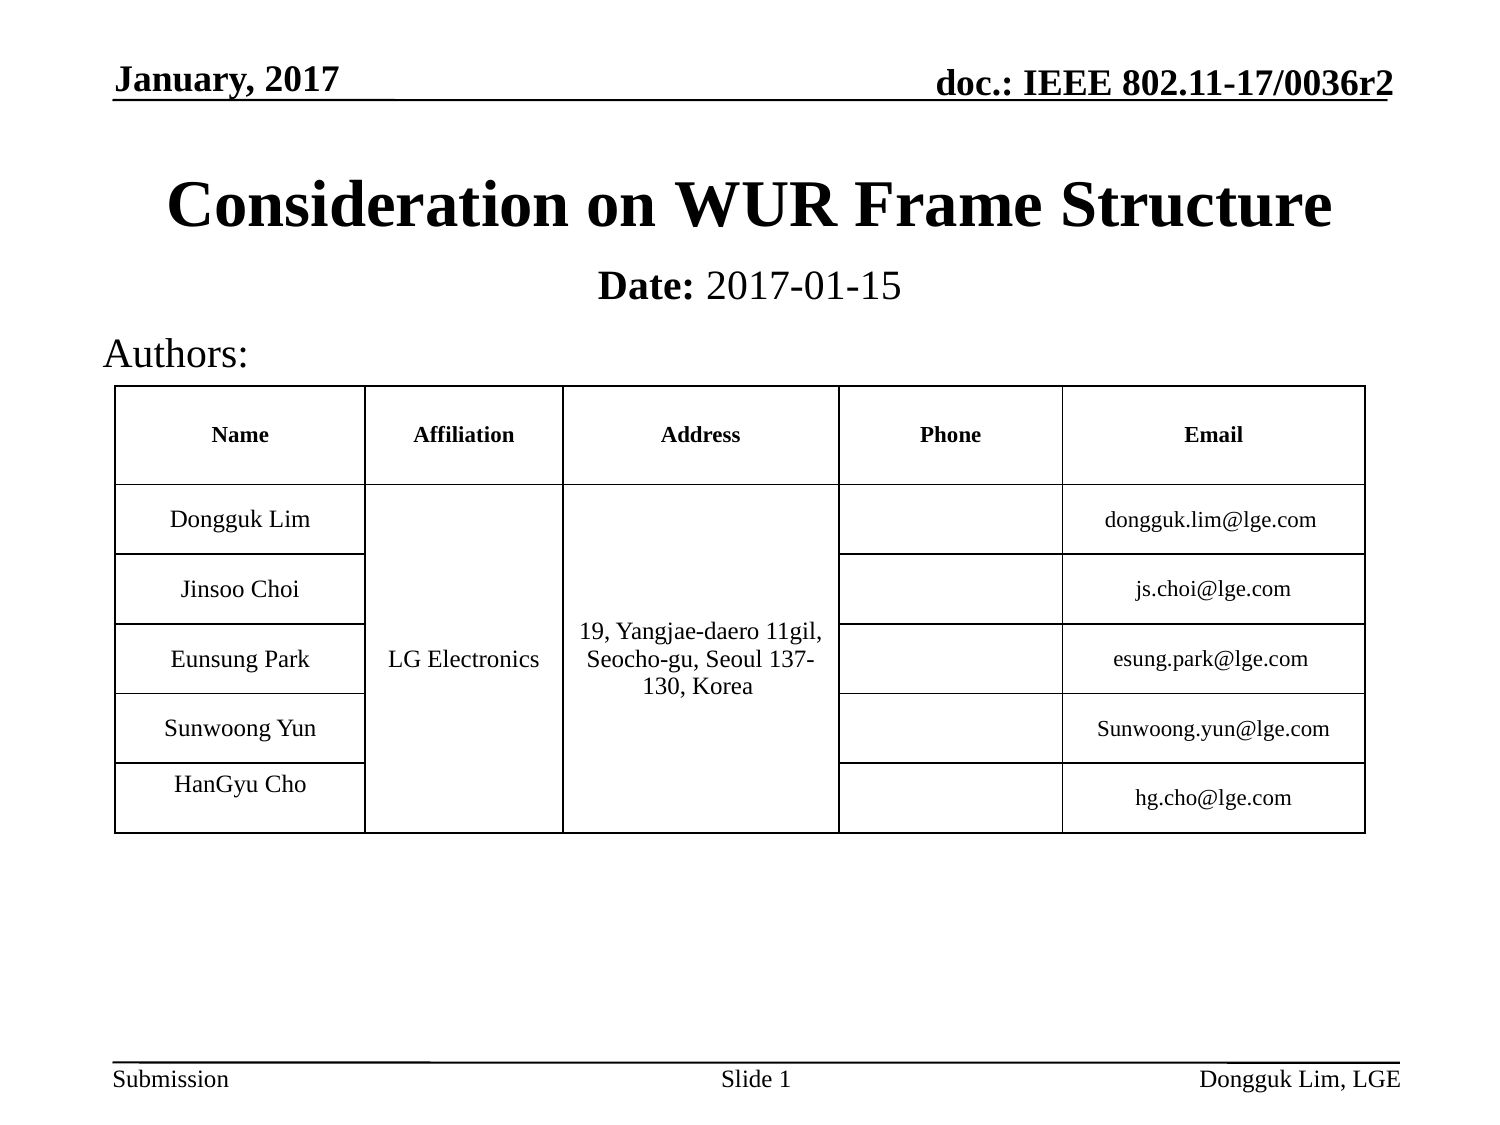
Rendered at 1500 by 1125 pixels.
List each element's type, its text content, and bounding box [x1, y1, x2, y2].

table_header Phone [840, 387, 1062, 484]
title Consideration on WUR Frame Structure [112, 112, 1388, 249]
table_cell LG Electronics [366, 485, 562, 832]
text_box Authors: [87, 318, 325, 381]
table_cell Dongguk Lim [116, 485, 364, 553]
table_cell hg.cho@lge.com [1063, 764, 1364, 832]
table_cell [840, 625, 1062, 693]
table_header Address [564, 387, 838, 484]
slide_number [114, 54, 493, 100]
table_cell Eunsung Park [116, 625, 364, 693]
table_cell [840, 555, 1062, 623]
table_cell Sunwoong Yun [116, 694, 364, 762]
table_cell [840, 764, 1062, 832]
table_cell Sunwoong.yun@lge.com [1063, 694, 1364, 762]
table_cell [840, 485, 1062, 553]
table_cell dongguk.lim@lge.com [1063, 485, 1364, 553]
table_header Affiliation [366, 387, 562, 484]
table_header Email [1063, 387, 1364, 484]
footer Dongguk Lim, LGE [902, 1061, 1402, 1093]
table_cell 19, Yangjae-daero 11gil, Seocho-gu, Seoul 137-130, Korea [564, 485, 838, 832]
table_cell Jinsoo Choi [116, 555, 364, 623]
table_header Name [116, 387, 364, 484]
table_cell js.choi@lge.com [1063, 555, 1364, 623]
table_cell esung.park@lge.com [1063, 625, 1364, 693]
list Date: 2017-01-15 [112, 249, 1388, 316]
slide_number Slide 1 [712, 1061, 800, 1123]
table_cell HanGyu Cho [116, 764, 364, 832]
table_cell [840, 694, 1062, 762]
